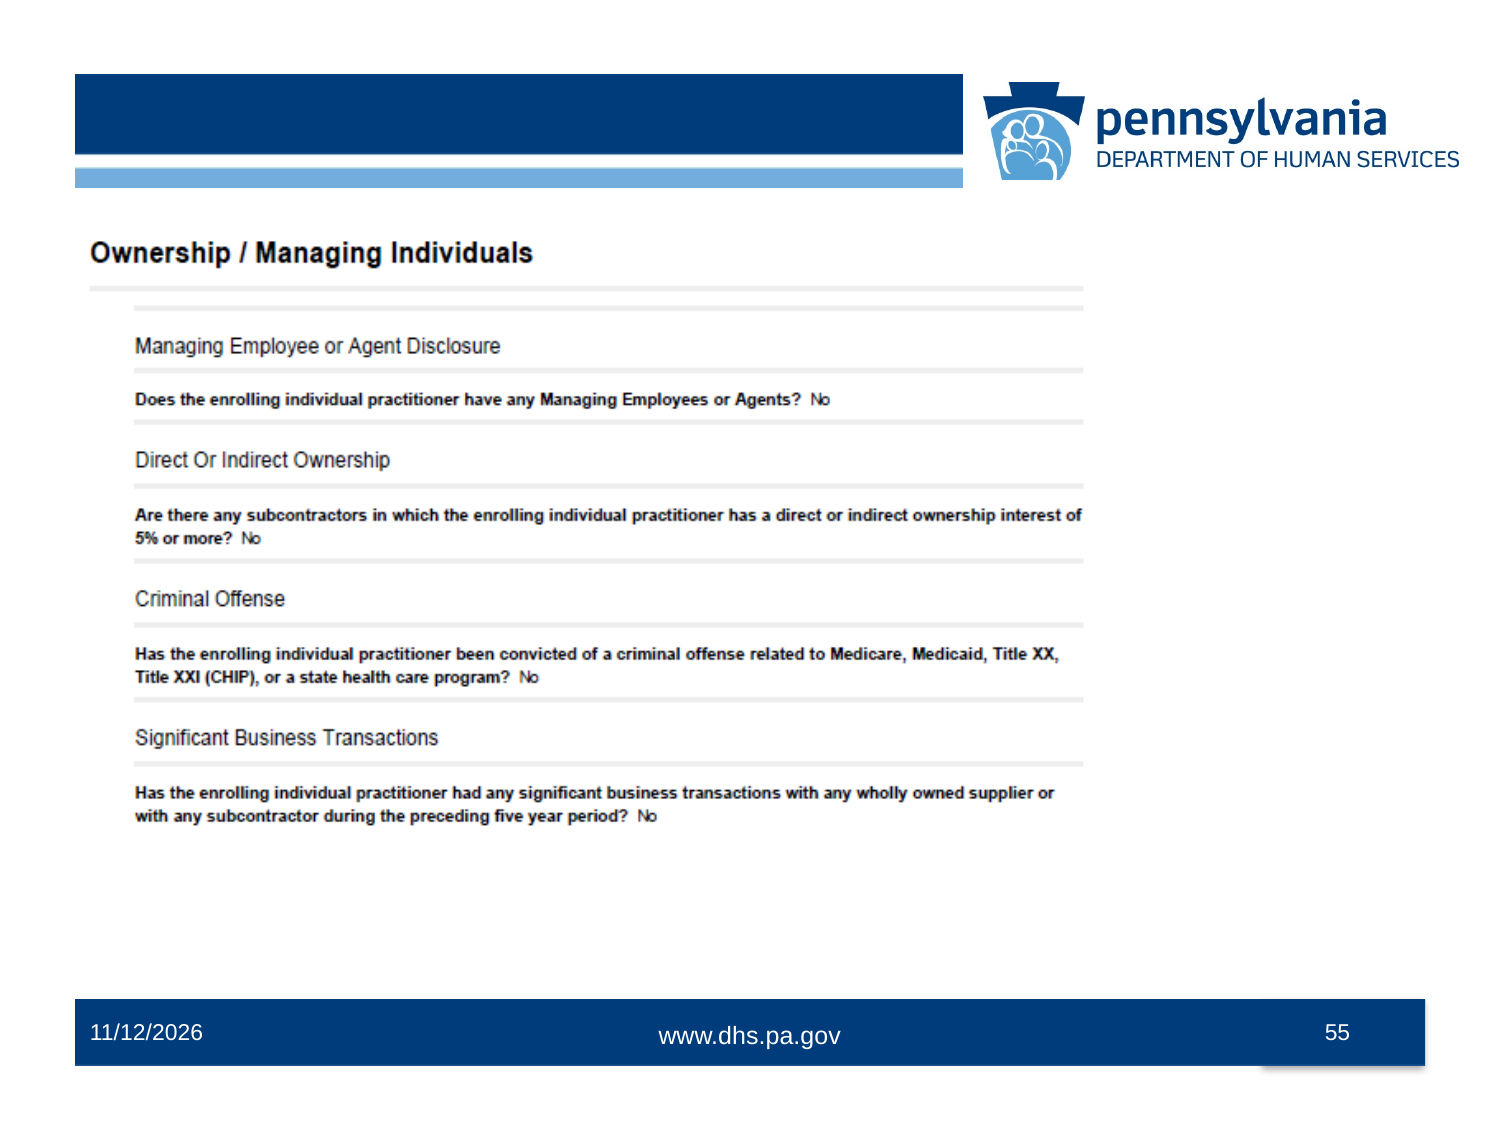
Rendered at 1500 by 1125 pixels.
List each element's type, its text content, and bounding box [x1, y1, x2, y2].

slide_number 55 [1250, 999, 1425, 1063]
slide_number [75, 999, 425, 1063]
picture [75, 74, 963, 188]
picture [75, 999, 1425, 1066]
picture [74, 224, 1126, 888]
picture [983, 82, 1459, 180]
